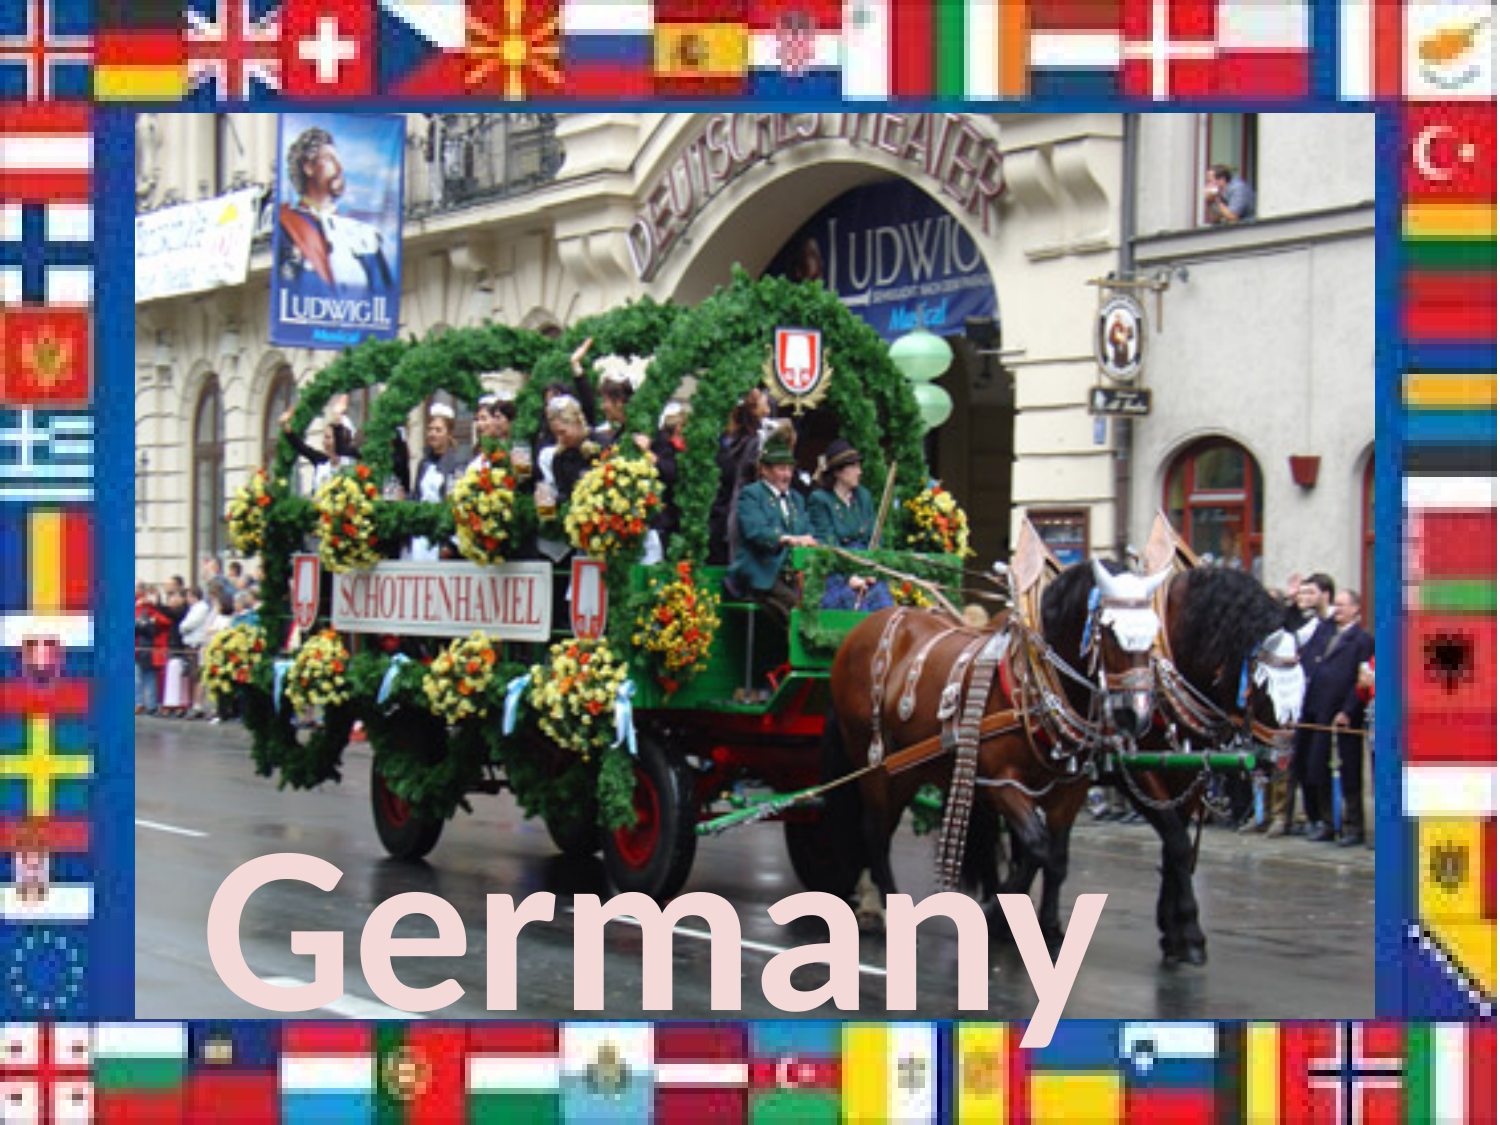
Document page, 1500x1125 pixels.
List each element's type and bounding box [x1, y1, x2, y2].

picture [135, 113, 1375, 1019]
list [0, 0, 1498, 1125]
